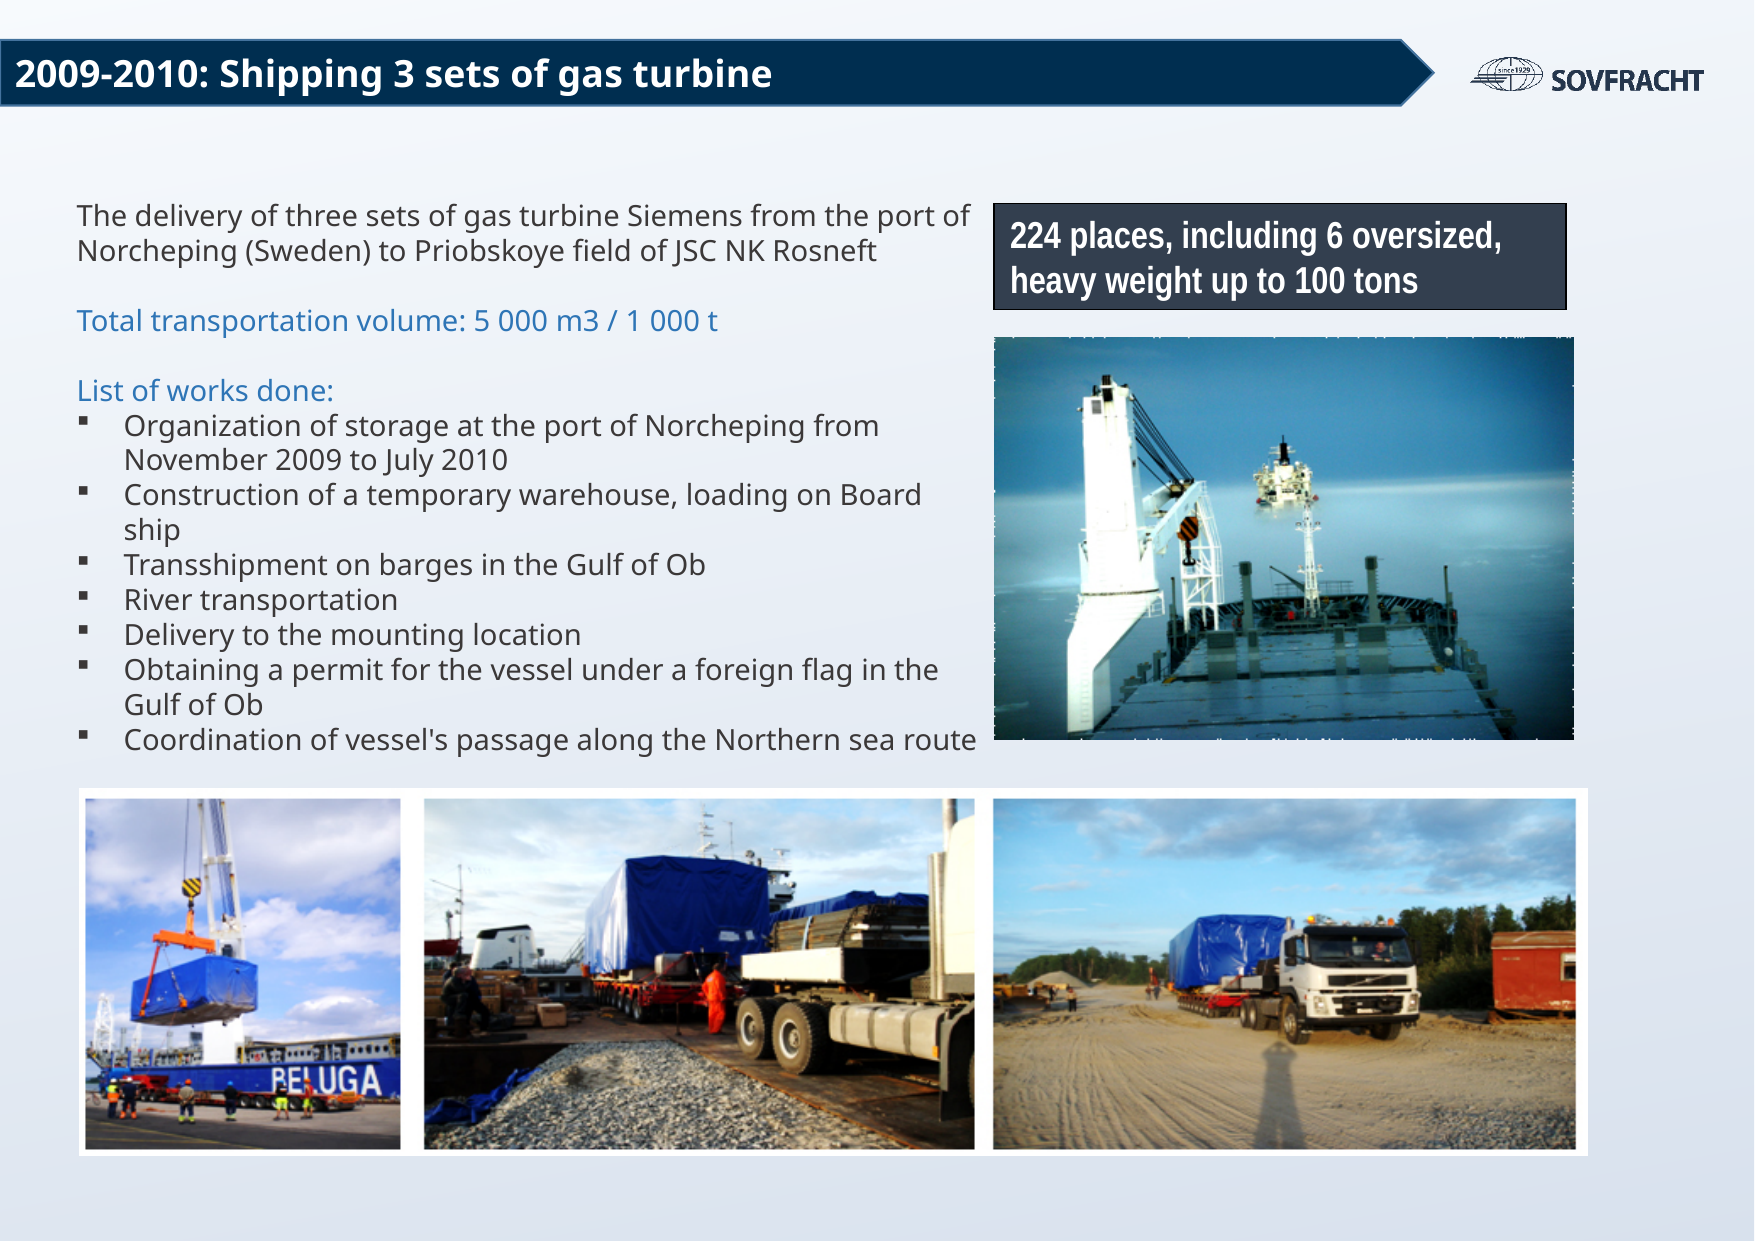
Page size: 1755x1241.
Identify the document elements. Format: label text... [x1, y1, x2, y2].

picture [1470, 57, 1705, 91]
picture [994, 337, 1574, 740]
text_box 2009-2010: Shipping 3 sets of gas turbine [0, 38, 1436, 107]
text_box The delivery of three sets of gas turbine Siemens from the port of Norcheping (Sweden) to Priobskoye field of JSC NK Rosneft Total transportation volume: 5 000 m3 / 1 000 t List of works done: Organization of storage at the port of Norcheping from November 2009 to July 2010 Construction of a temporary warehouse, loading on Board ship Transshipment on barges in the Gulf of Ob River transportation Delivery to the mounting location Obtaining a permit for the vessel under a foreign flag in the Gulf of Ob Coordination of vessel's passage along the Northern sea route [60, 189, 995, 765]
text_box 224 places, including 6 oversized, heavy weight up to 100 tons [994, 203, 1566, 310]
picture [79, 788, 1588, 1156]
